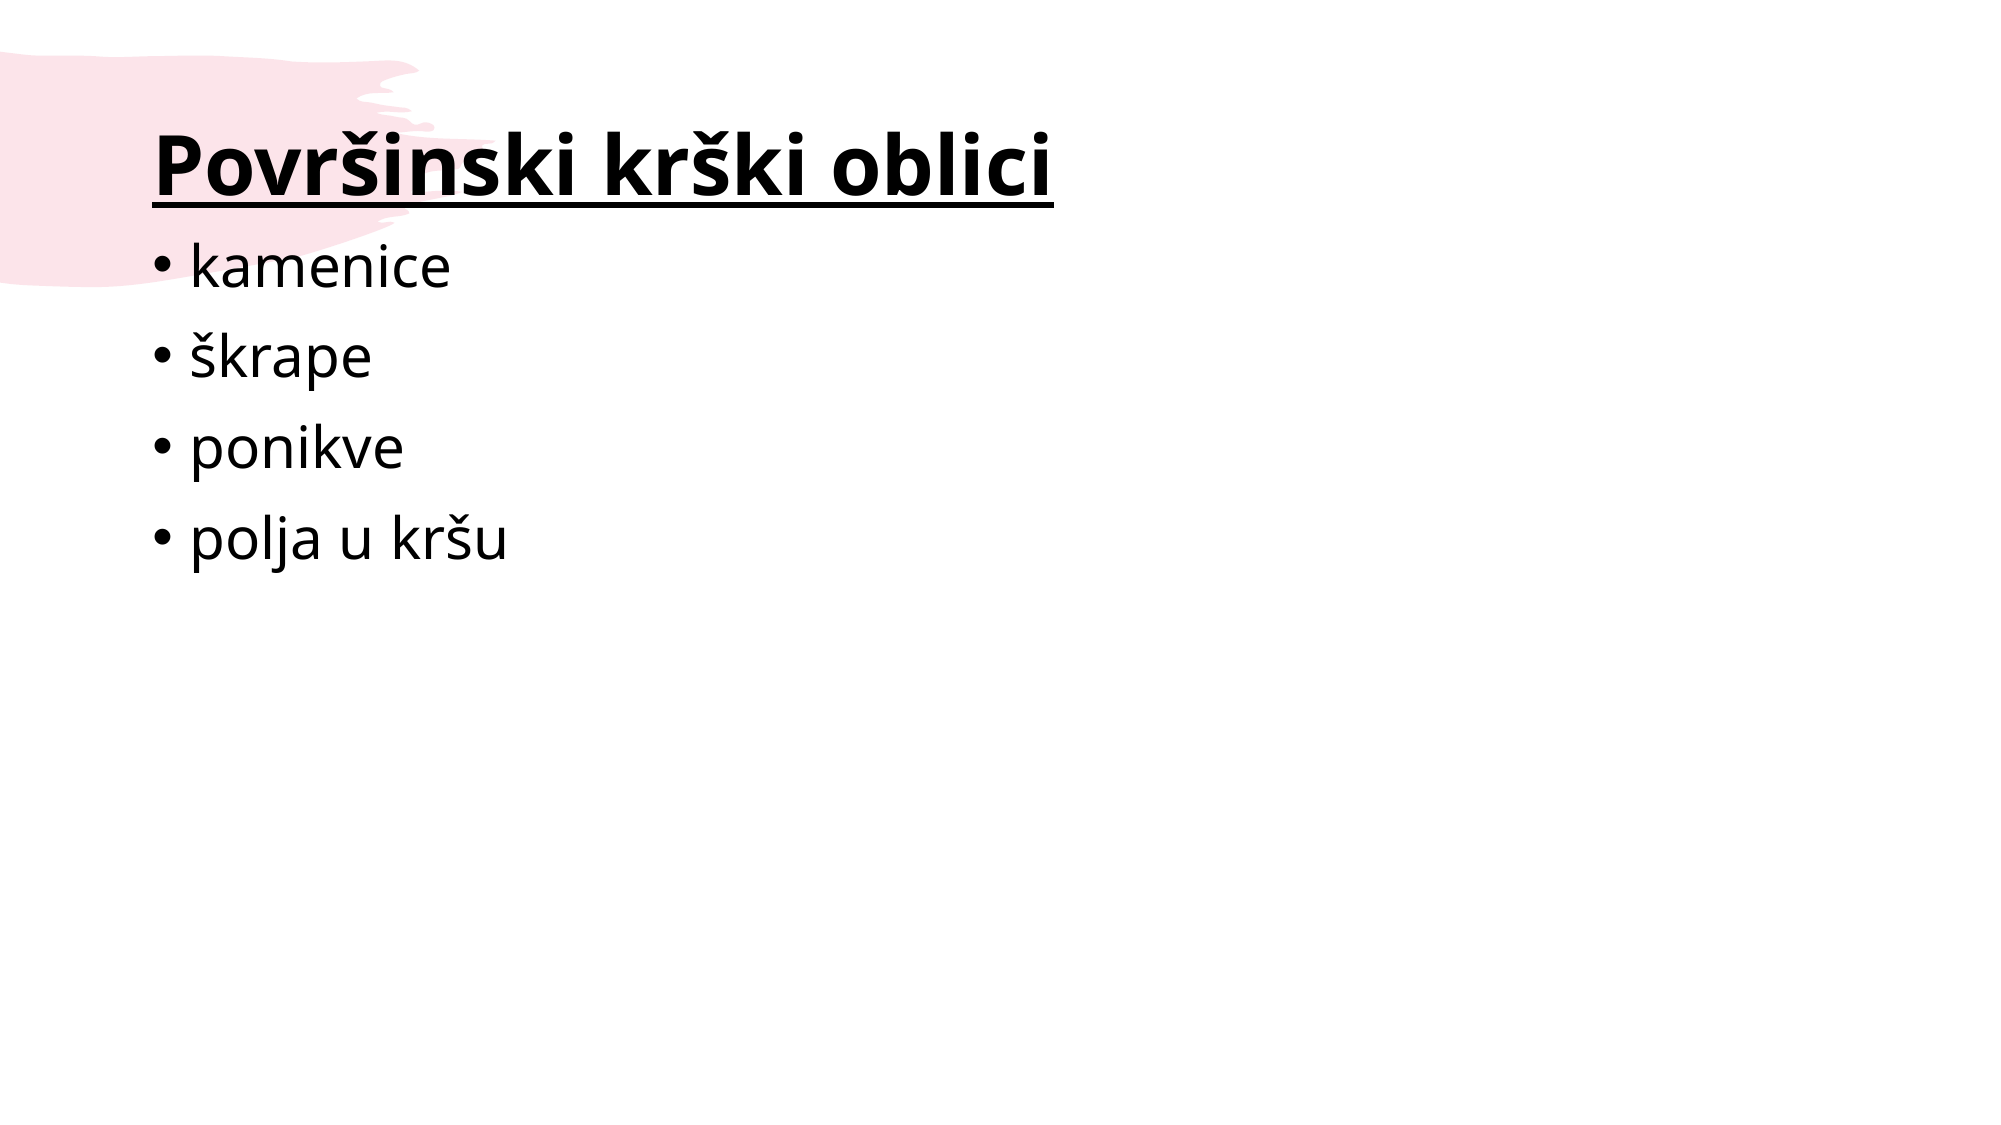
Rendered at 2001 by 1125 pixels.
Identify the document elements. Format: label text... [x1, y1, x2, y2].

list kamenice škrape ponikve polja u kršu [137, 221, 1863, 904]
title Površinski krški oblici [137, 59, 1863, 221]
